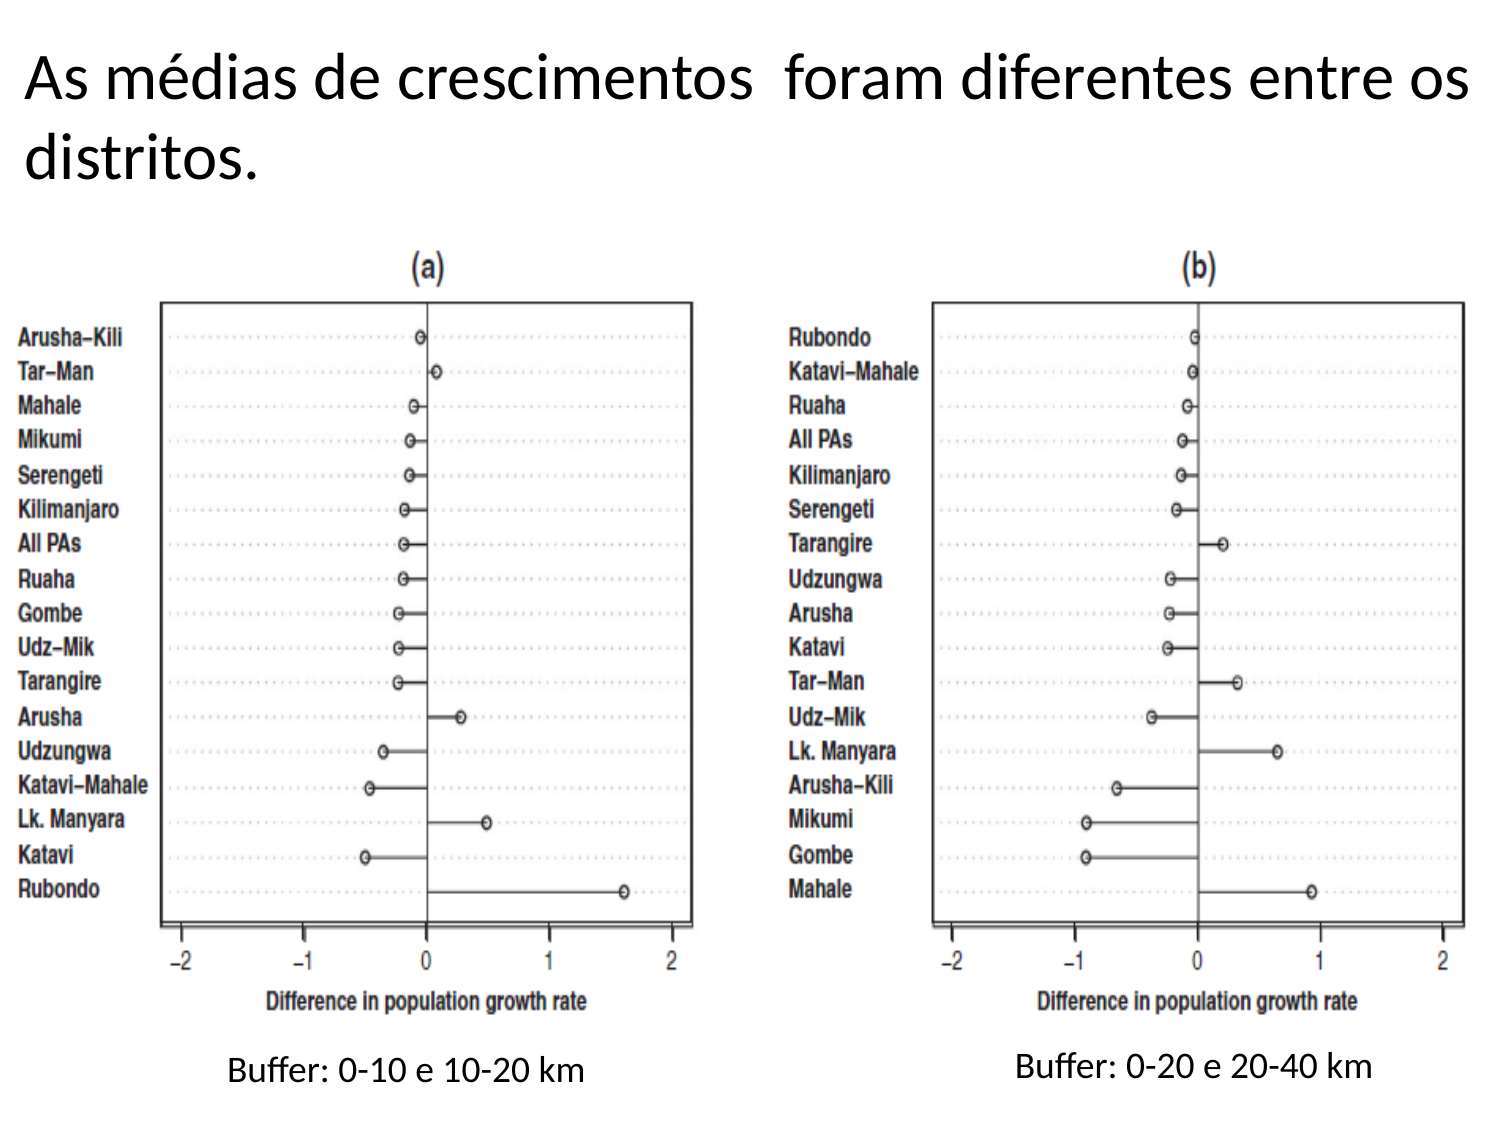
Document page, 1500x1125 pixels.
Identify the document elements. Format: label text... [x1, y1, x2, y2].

subtitle As médias de crescimentos foram diferentes entre os distritos. [9, 24, 1500, 1063]
picture [0, 229, 1485, 1038]
text_box Buffer: 0-10 e 10-20 km [212, 1046, 607, 1098]
text_box Buffer: 0-20 e 20-40 km [999, 1046, 1413, 1094]
